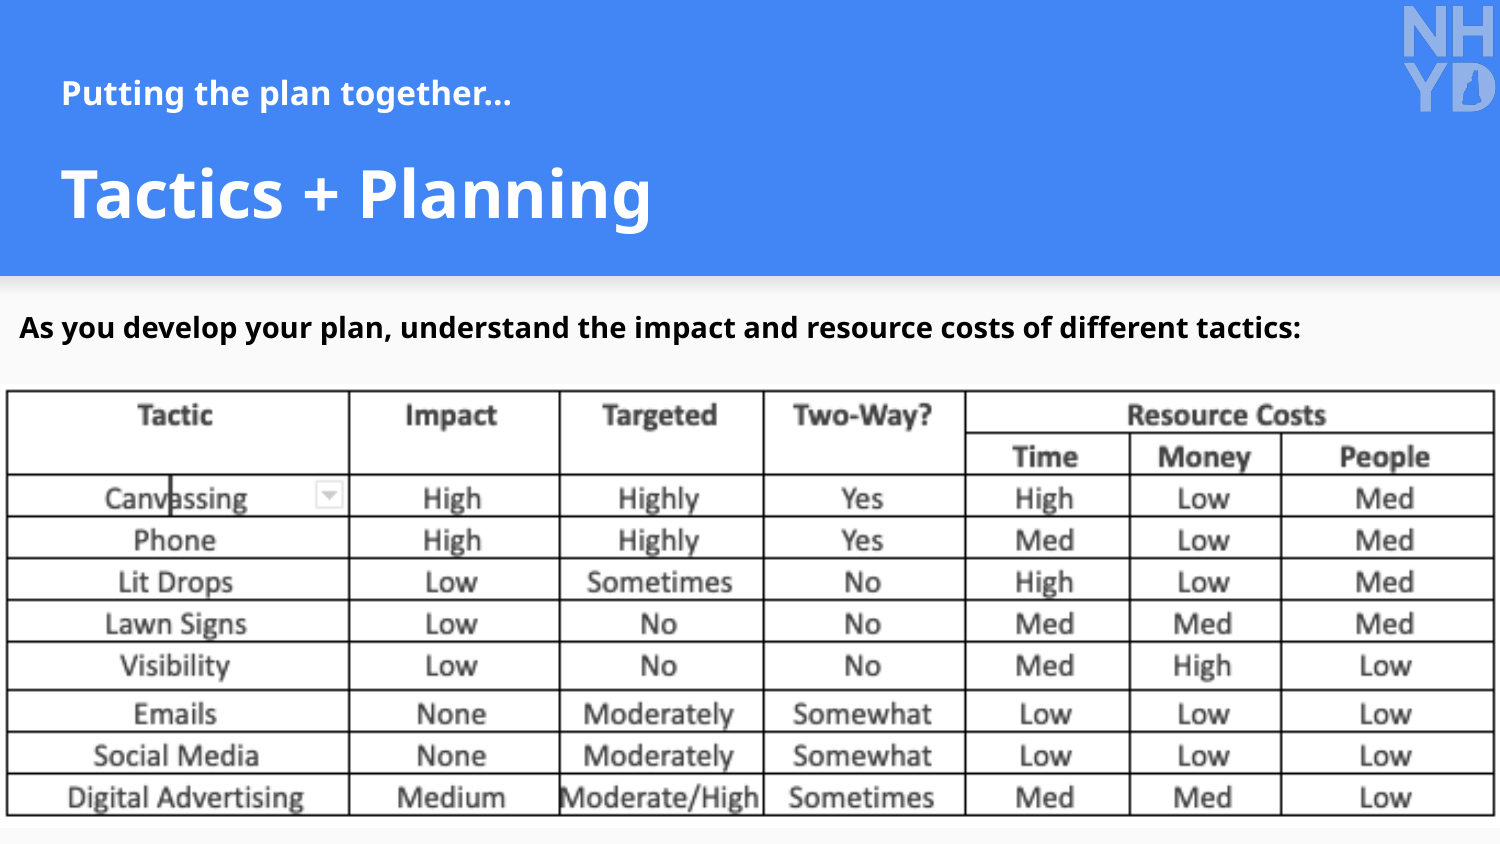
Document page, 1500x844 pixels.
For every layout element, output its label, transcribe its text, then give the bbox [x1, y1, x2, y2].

picture [0, 384, 1500, 828]
text_box As you develop your plan, understand the impact and resource costs of different tactics: [4, 294, 1395, 360]
title Putting the plan together… Tactics + Planning [45, 10, 1395, 248]
